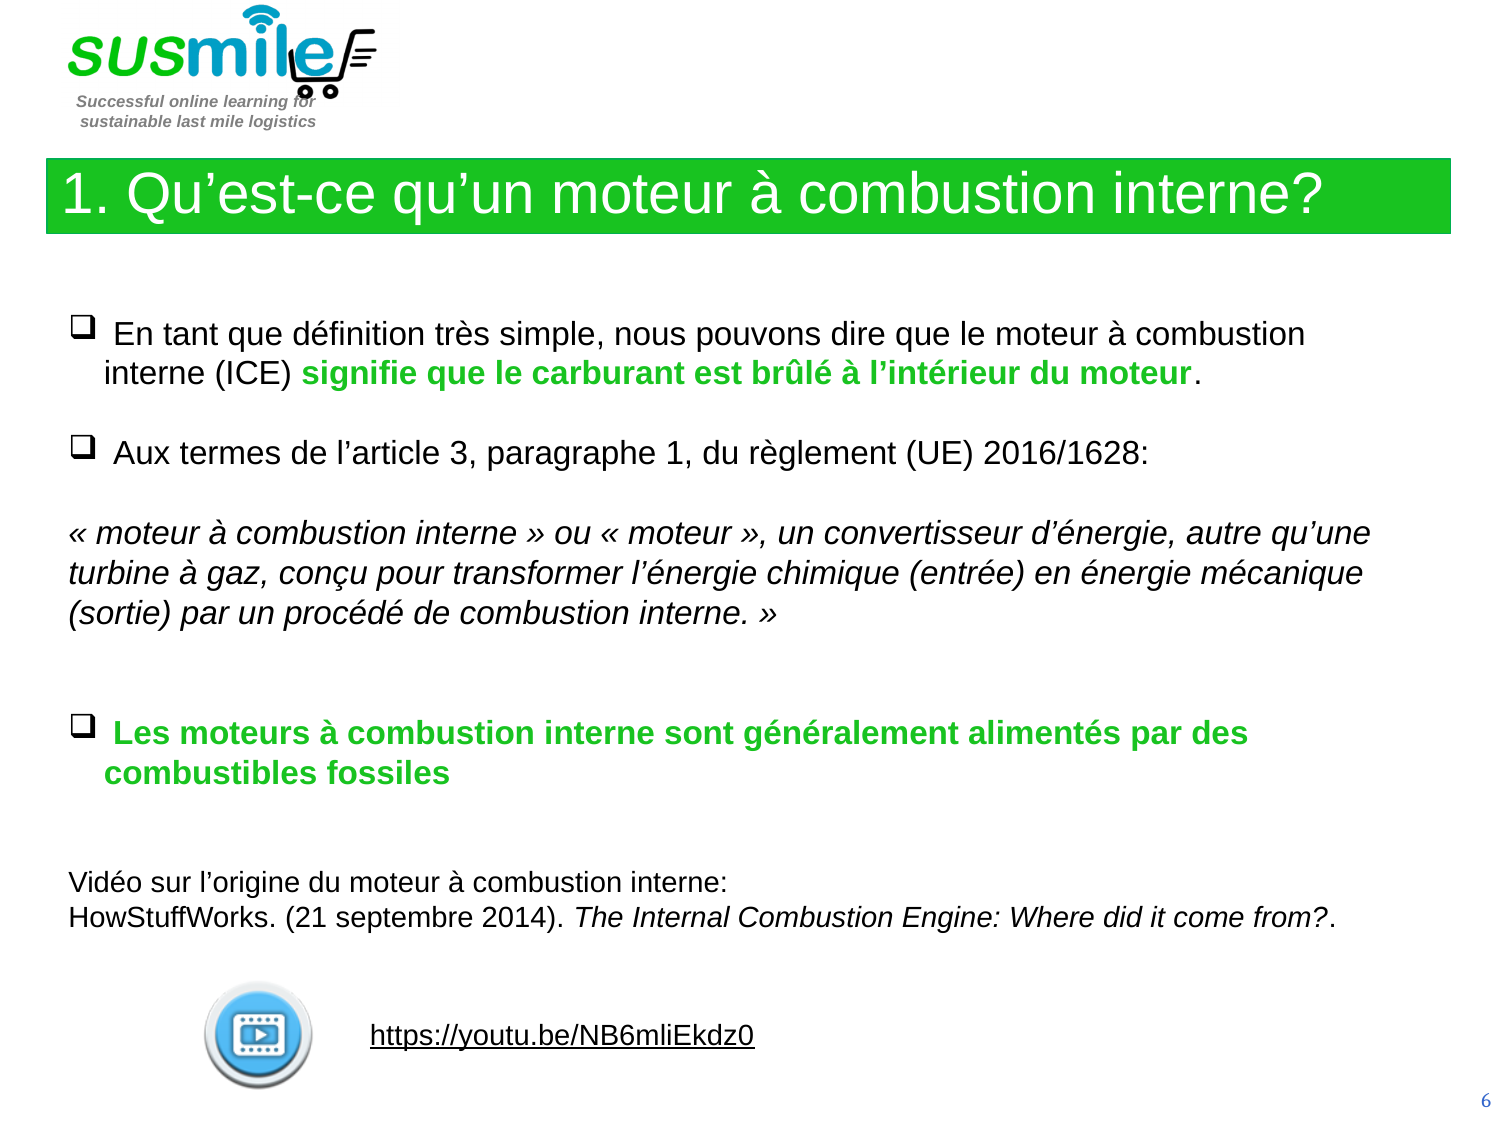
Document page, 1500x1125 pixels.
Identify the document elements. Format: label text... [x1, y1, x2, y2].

text_box 1. Qu’est-ce qu’un moteur à combustion interne? [46, 159, 1451, 234]
picture [61, 0, 400, 107]
text_box En tant que définition très simple, nous pouvons dire que le moteur à combustion interne (ICE) signifie que le carburant est brûlé à l’intérieur du moteur. Aux termes de l’article 3, paragraphe 1, du règlement (UE) 2016/1628: « moteur à combustion interne » ou « moteur », un convertisseur d’énergie, autre qu’une turbine à gaz, conçu pour transformer l’énergie chimique (entrée) en énergie mécanique (sortie) par un procédé de combustion interne. » Les moteurs à combustion interne sont généralement alimentés par des combustibles fossiles [53, 304, 1410, 799]
text_box https://youtu.be/NB6mliEkdz0 [355, 1008, 1109, 1059]
text_box Vidéo sur l’origine du moteur à combustion interne: HowStuffWorks. (21 septembre 2014). The Internal Combustion Engine: Where did it come from?. [53, 856, 1410, 941]
slide_number 6 [1156, 1069, 1500, 1125]
picture [202, 978, 315, 1091]
